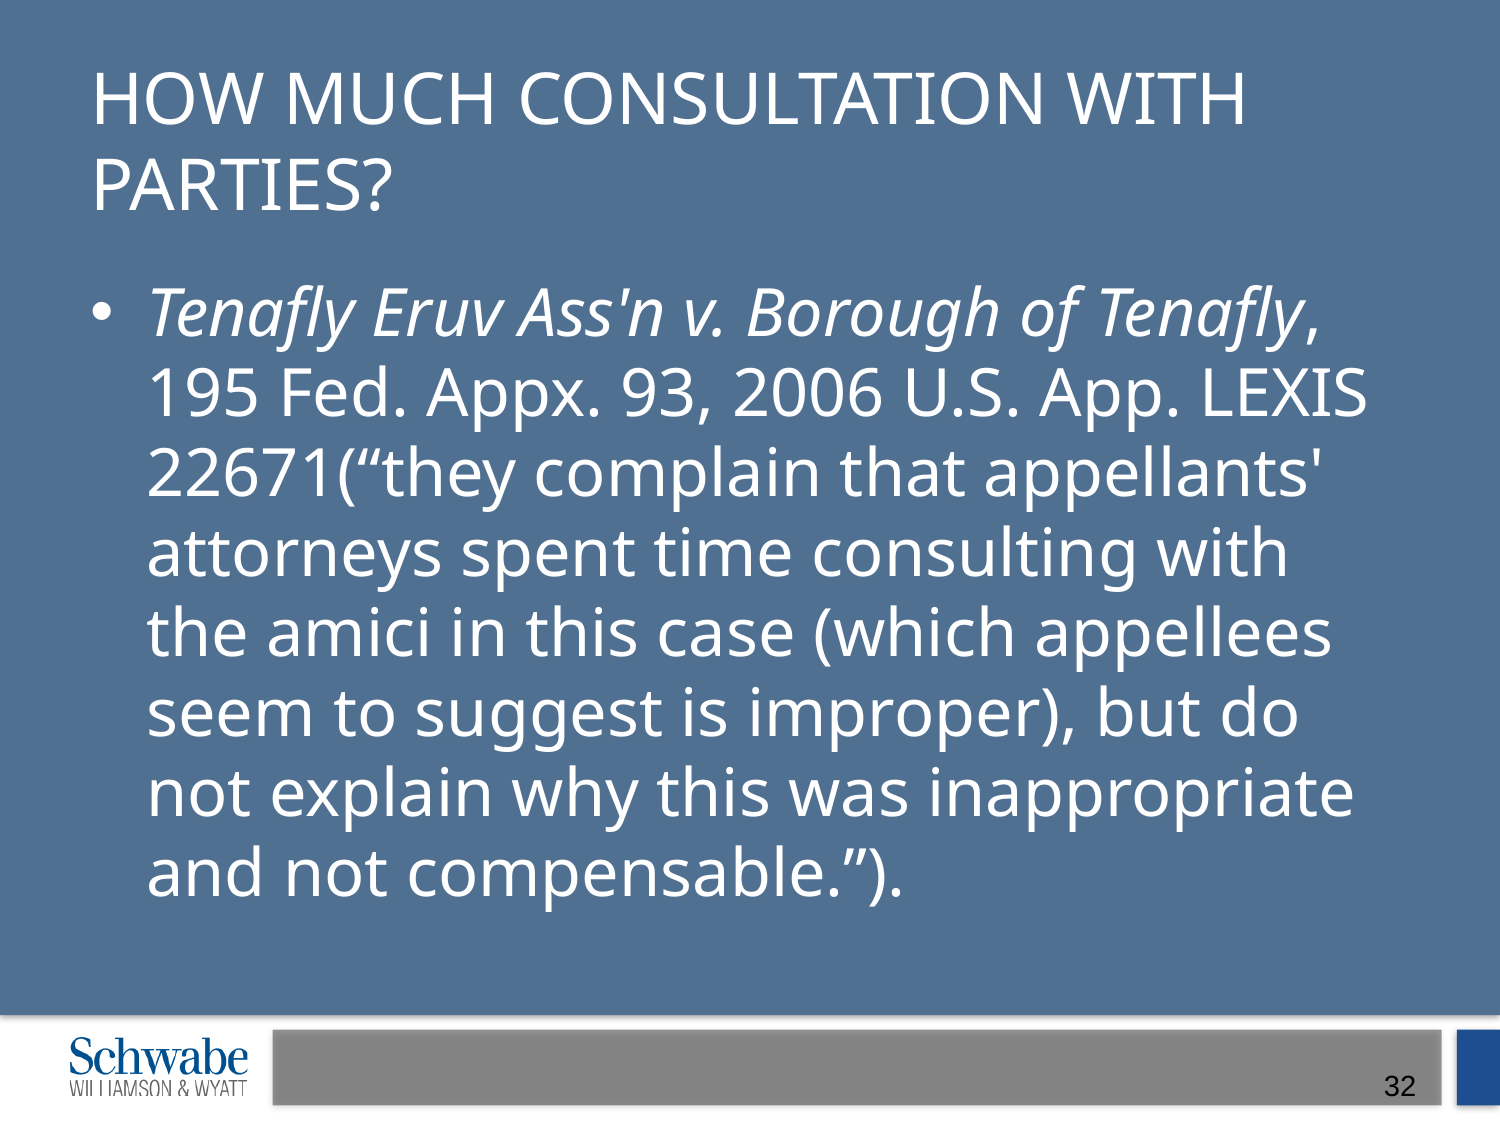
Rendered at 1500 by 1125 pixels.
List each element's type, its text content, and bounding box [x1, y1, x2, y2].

title How much consultation with parties? [75, 45, 1425, 233]
list Tenafly Eruv Ass'n v. Borough of Tenafly, 195 Fed. Appx. 93, 2006 U.S. App. LEXIS 22671(“they complain that appellants' attorneys spent time consulting with the amici in this case (which appellees seem to suggest is improper), but do not explain why this was inappropriate and not compensable.”). [75, 262, 1425, 1005]
text_box 32 [1369, 1059, 1443, 1110]
